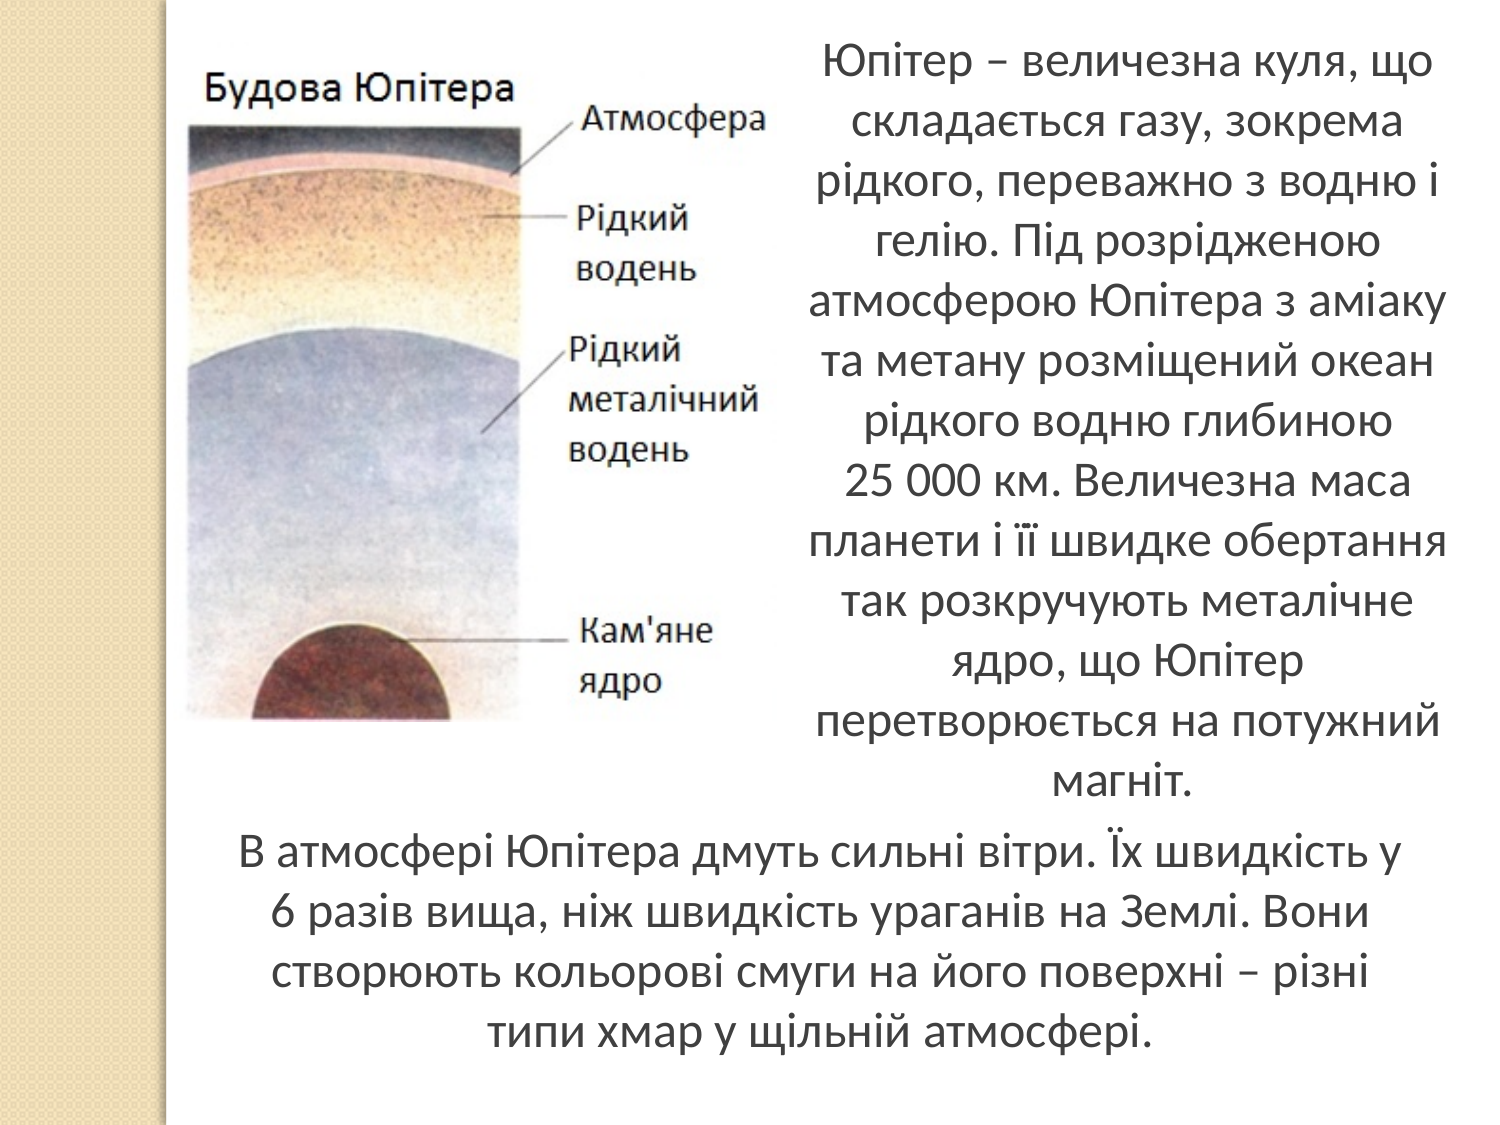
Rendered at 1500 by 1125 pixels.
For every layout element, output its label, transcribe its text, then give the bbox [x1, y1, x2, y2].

text_box В атмосфері Юпітера дмуть сильні вітри. Їх швидкість у 6 разів вища, ніж швидкість ураганів на Землі. Вони створюють кольорові смуги на його поверхні – різні типи хмар у щільній атмосфері. [218, 810, 1424, 1066]
text_box Юпітер – величезна куля, що складається газу, зокрема рідкого, переважно з водню і гелію. Під розрідженою атмосферою Юпітера з аміаку та метану розміщений океан рідкого водню глибиною 25 000 км. Величезна маса планети і її швидке обертання так розкручують металічне ядро, що Юпітер перетворюється на потужний магніт. [776, 19, 1481, 814]
picture [173, 42, 777, 723]
